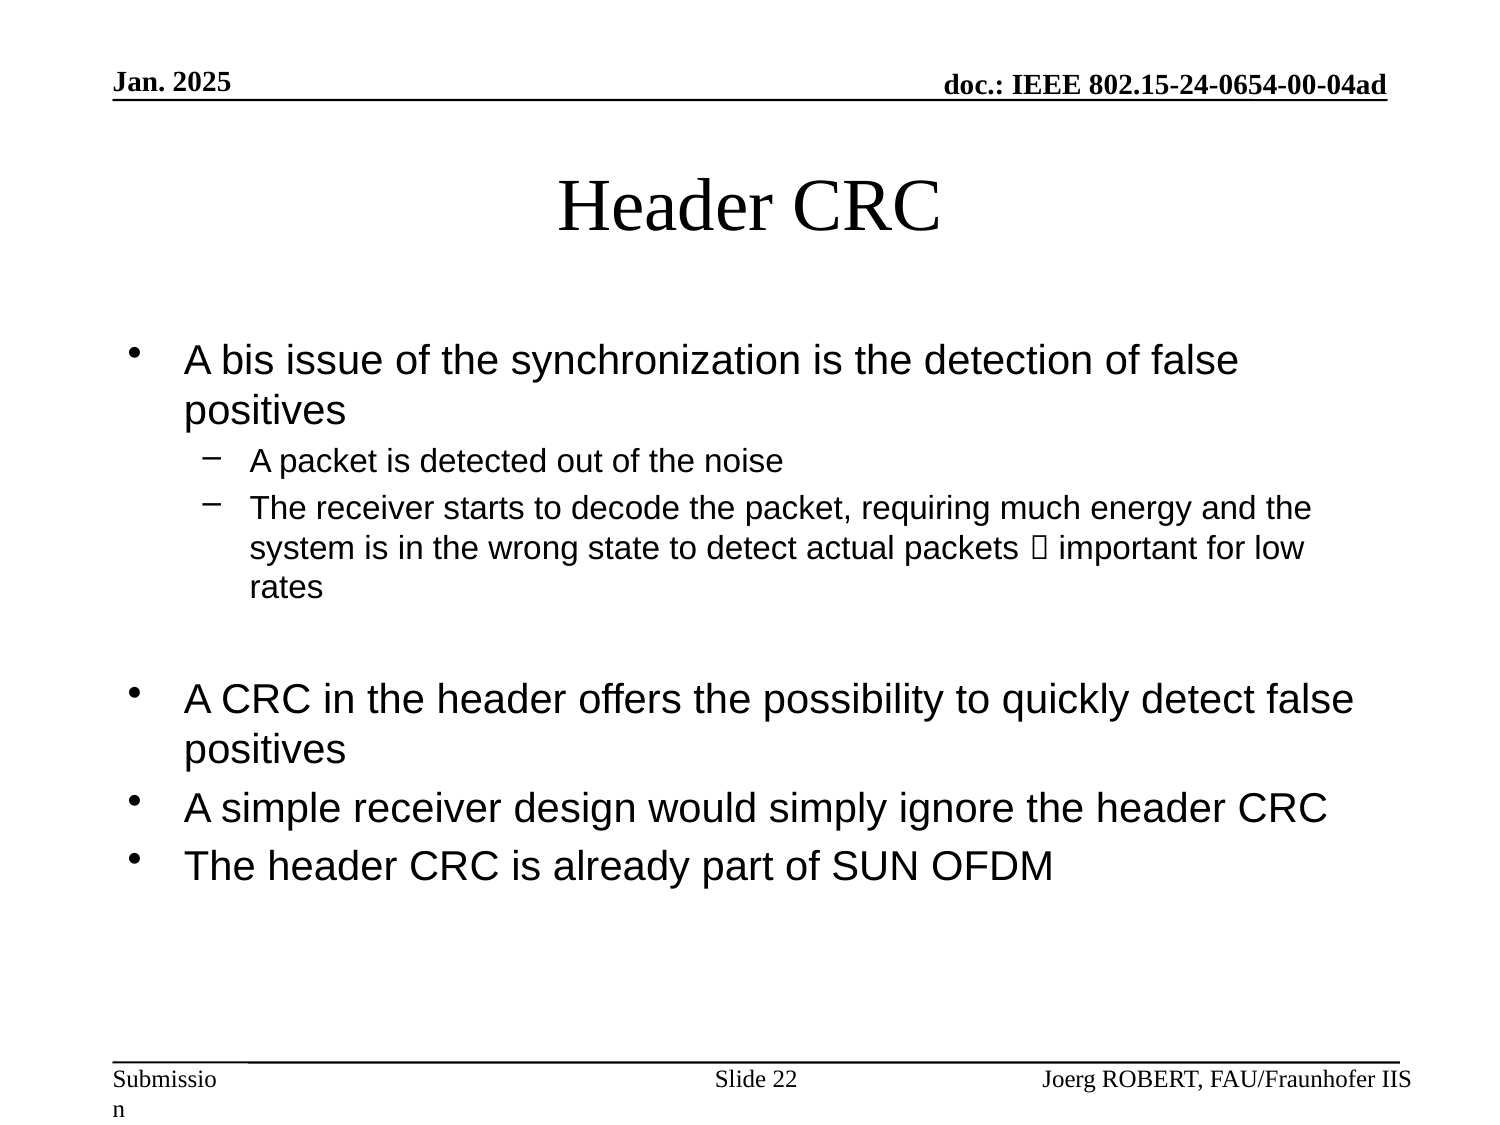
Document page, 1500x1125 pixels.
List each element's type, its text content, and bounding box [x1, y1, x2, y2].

slide_number Slide 22 [712, 1062, 800, 1093]
footer Joerg ROBERT, FAU/Fraunhofer IIS [900, 1062, 1413, 1093]
title Header CRC [112, 112, 1388, 288]
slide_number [112, 62, 375, 98]
list A bis issue of the synchronization is the detection of false positives A packet is detected out of the noise The receiver starts to decode the packet, requiring much energy and the system is in the wrong state to detect actual packets  important for low rates A CRC in the header offers the possibility to quickly detect false positives A simple receiver design would simply ignore the header CRC The header CRC is already part of SUN OFDM [112, 324, 1388, 1000]
